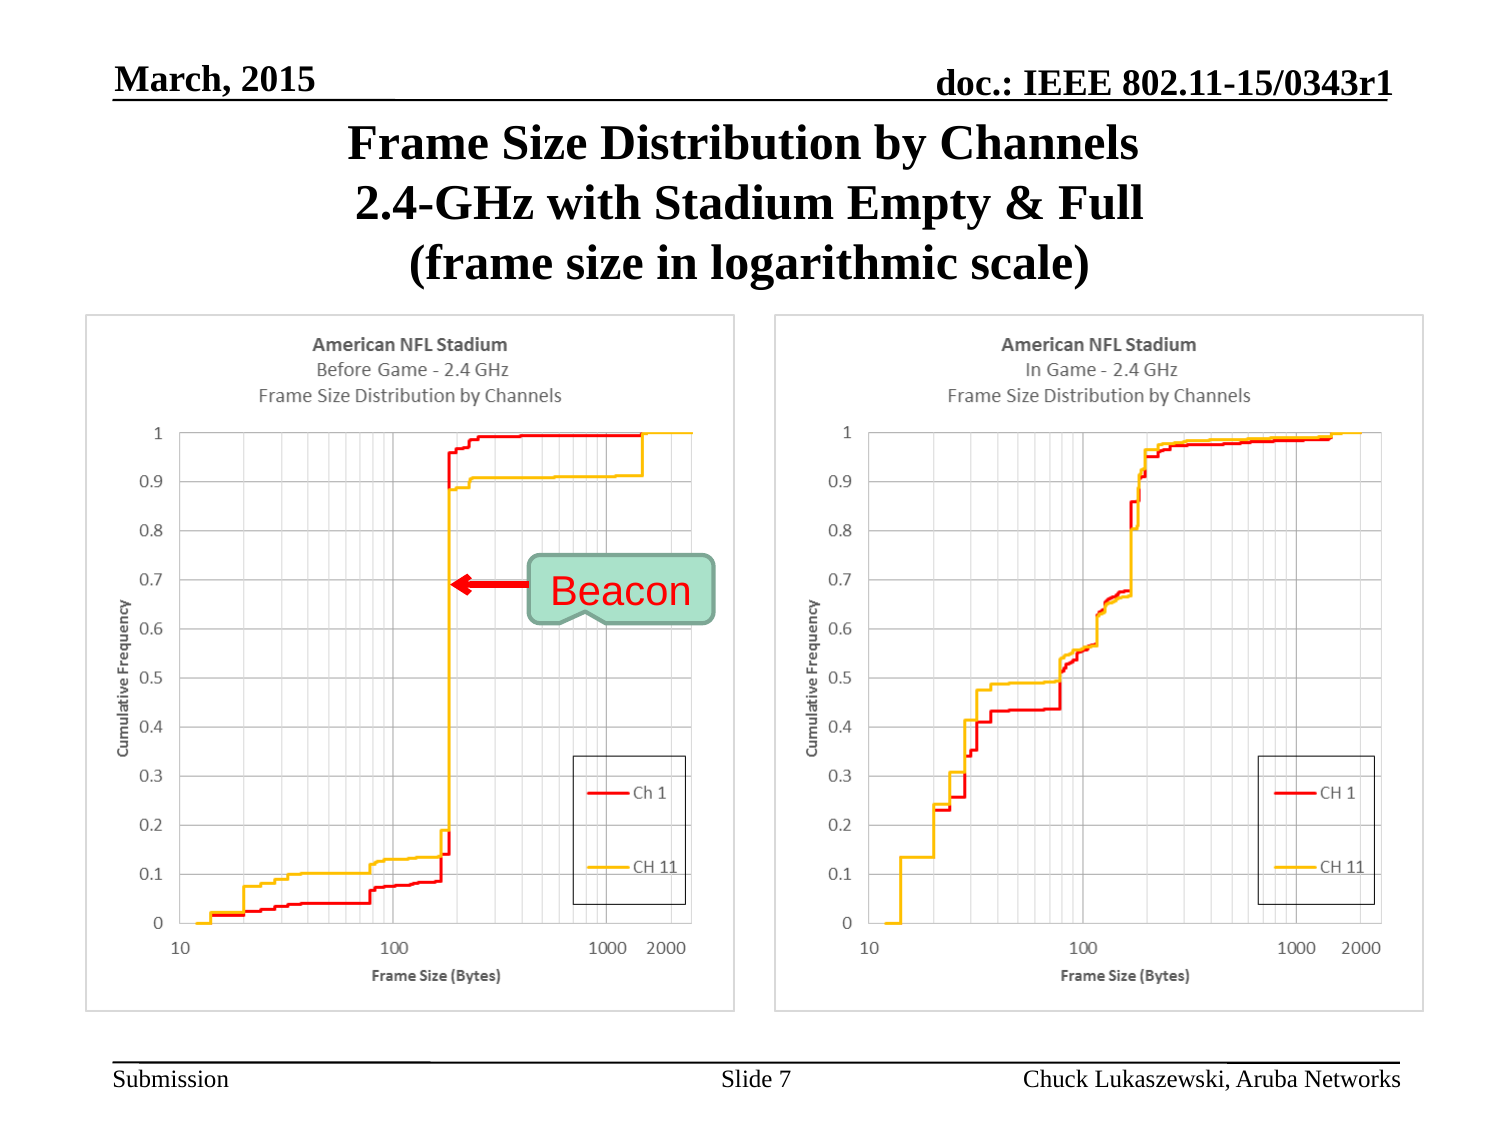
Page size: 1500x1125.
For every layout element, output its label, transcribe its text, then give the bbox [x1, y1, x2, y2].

footer Chuck Lukaszewski, Aruba Networks [878, 1061, 1402, 1093]
picture [84, 314, 735, 1012]
picture [774, 314, 1425, 1012]
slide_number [114, 54, 423, 100]
title Frame Size Distribution by Channels 2.4-GHz with Stadium Empty & Full (frame size in logarithmic scale) [112, 112, 1388, 288]
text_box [449, 554, 714, 624]
slide_number Slide 7 [712, 1061, 800, 1123]
